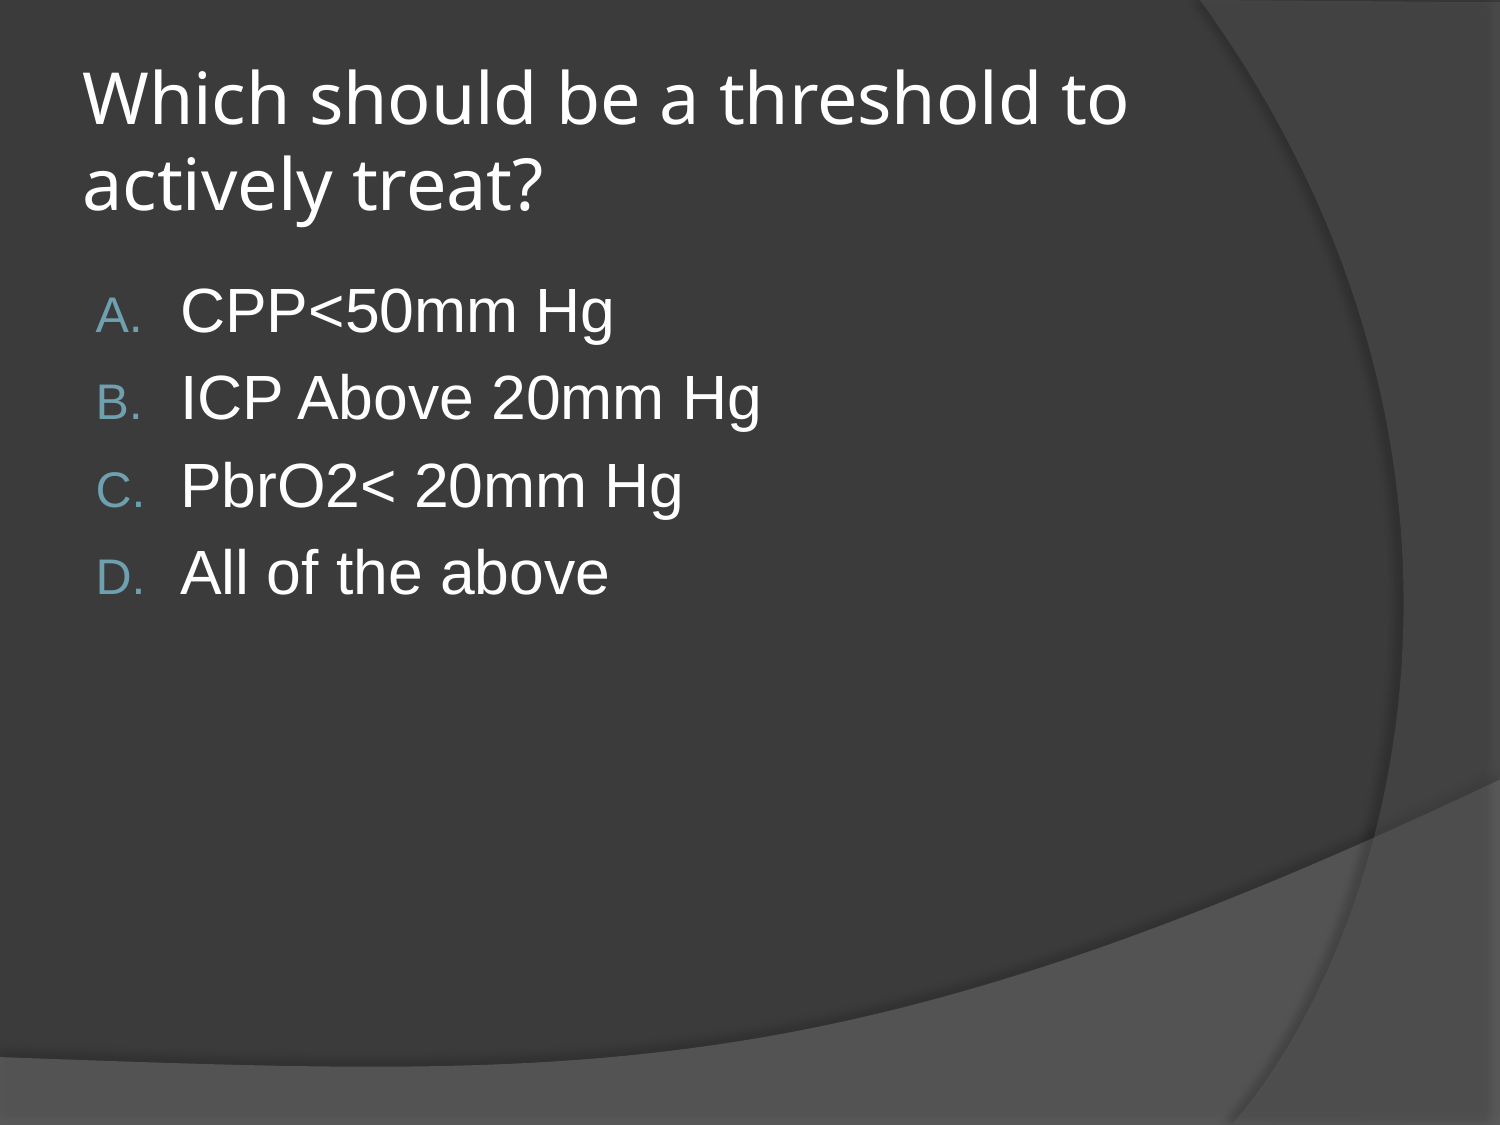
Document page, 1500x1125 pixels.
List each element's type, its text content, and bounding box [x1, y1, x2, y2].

title Which should be a threshold to actively treat? [75, 45, 1407, 233]
list CPP<50mm Hg ICP Above 20mm Hg PbrO2< 20mm Hg All of the above [75, 262, 1300, 1005]
